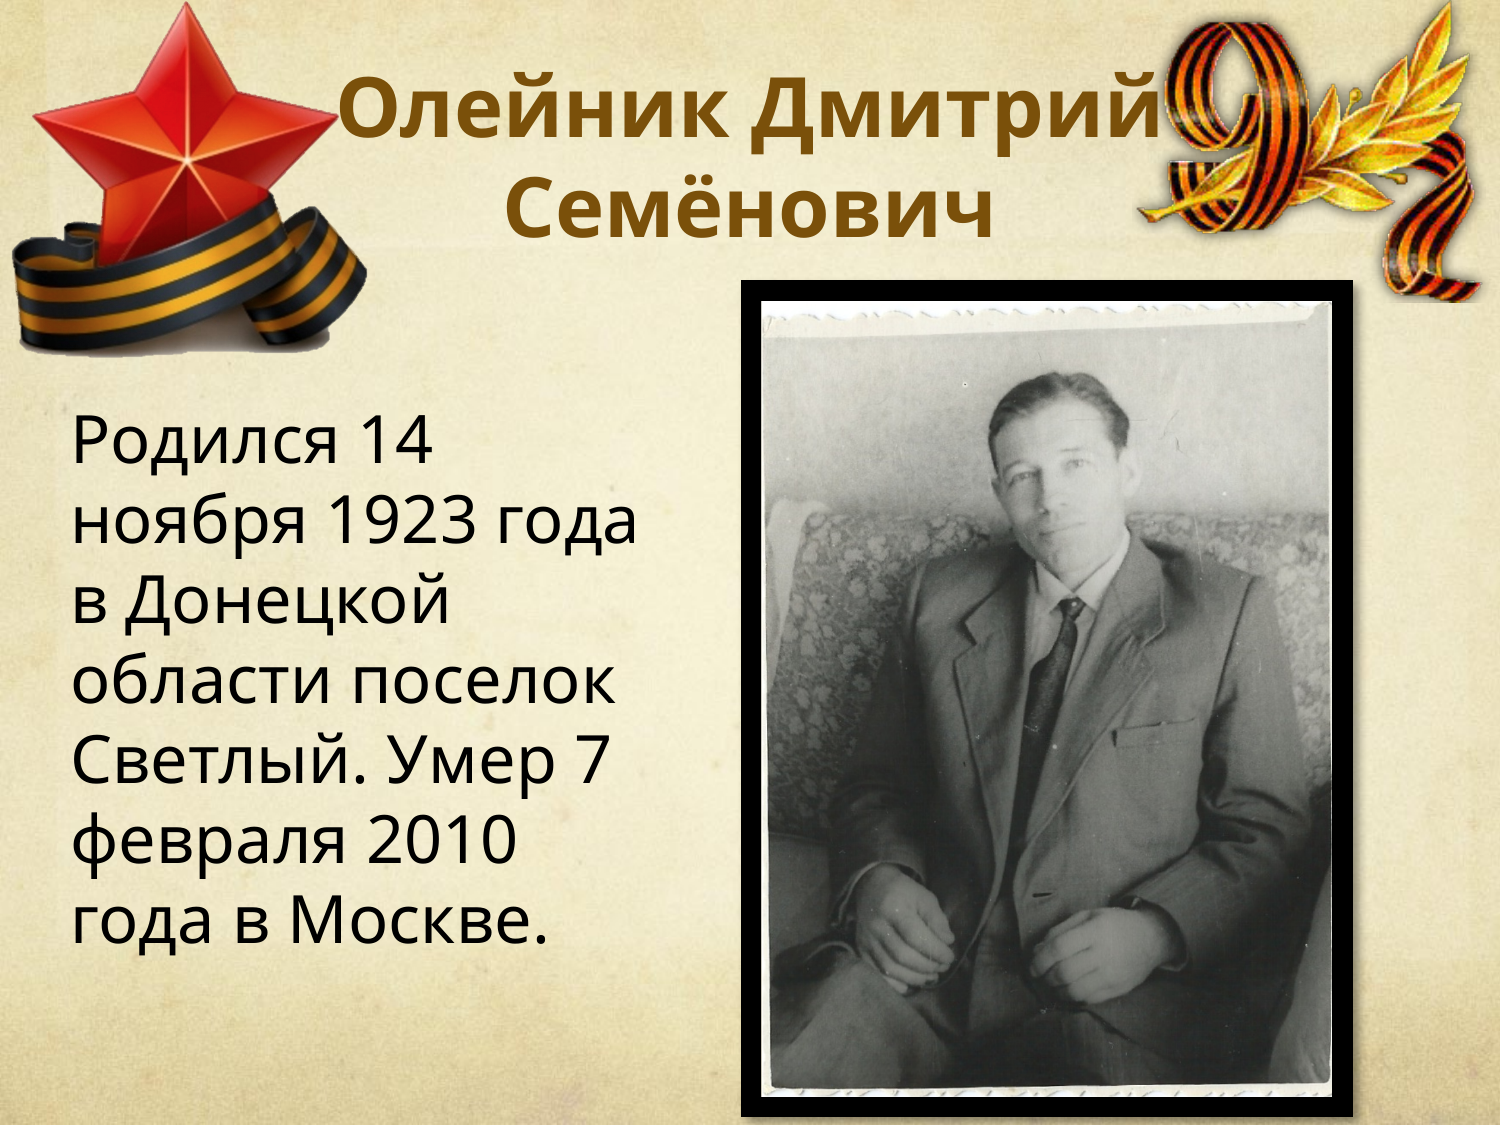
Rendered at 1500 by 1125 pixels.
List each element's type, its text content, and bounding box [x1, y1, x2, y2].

picture [0, 0, 1500, 1125]
list Родился 14 ноября 1923 года в Донецкой области поселок Светлый. Умер 7 февраля 2010 года в Москве. [55, 389, 666, 1055]
title Олейник Дмитрий Семёнович [397, 83, 1118, 226]
